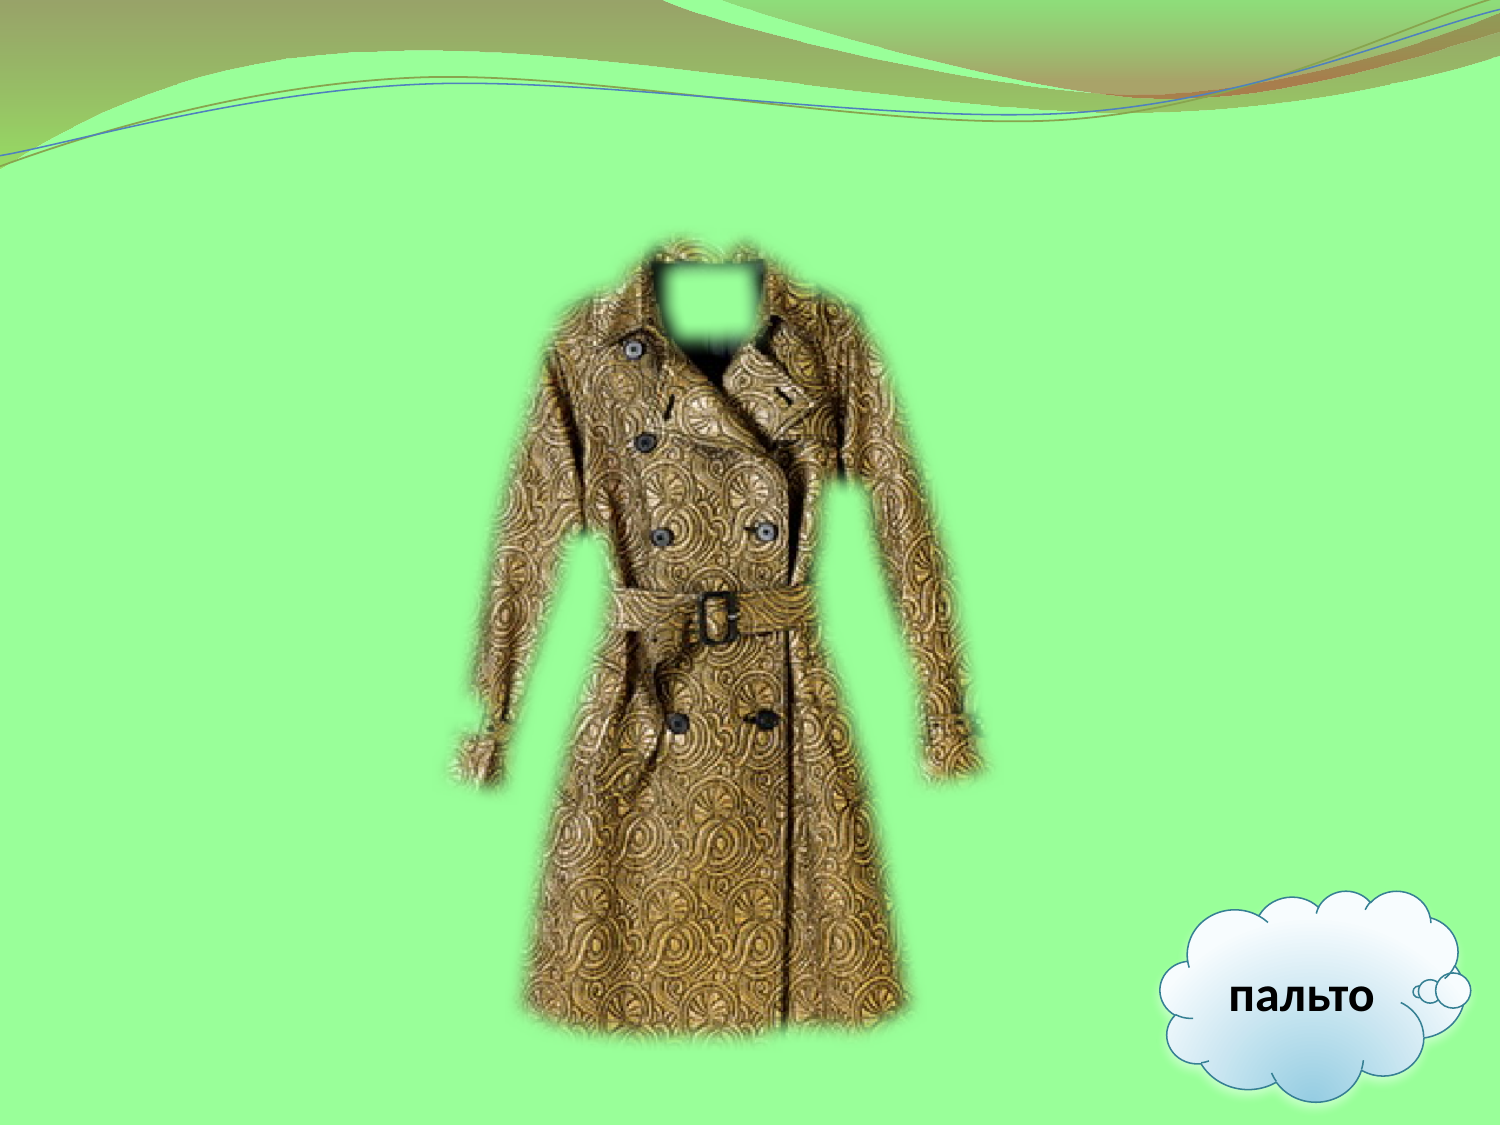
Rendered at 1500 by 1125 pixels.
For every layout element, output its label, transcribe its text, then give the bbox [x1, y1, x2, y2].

text_box пальто [1159, 890, 1472, 1104]
picture [362, 140, 1067, 1125]
